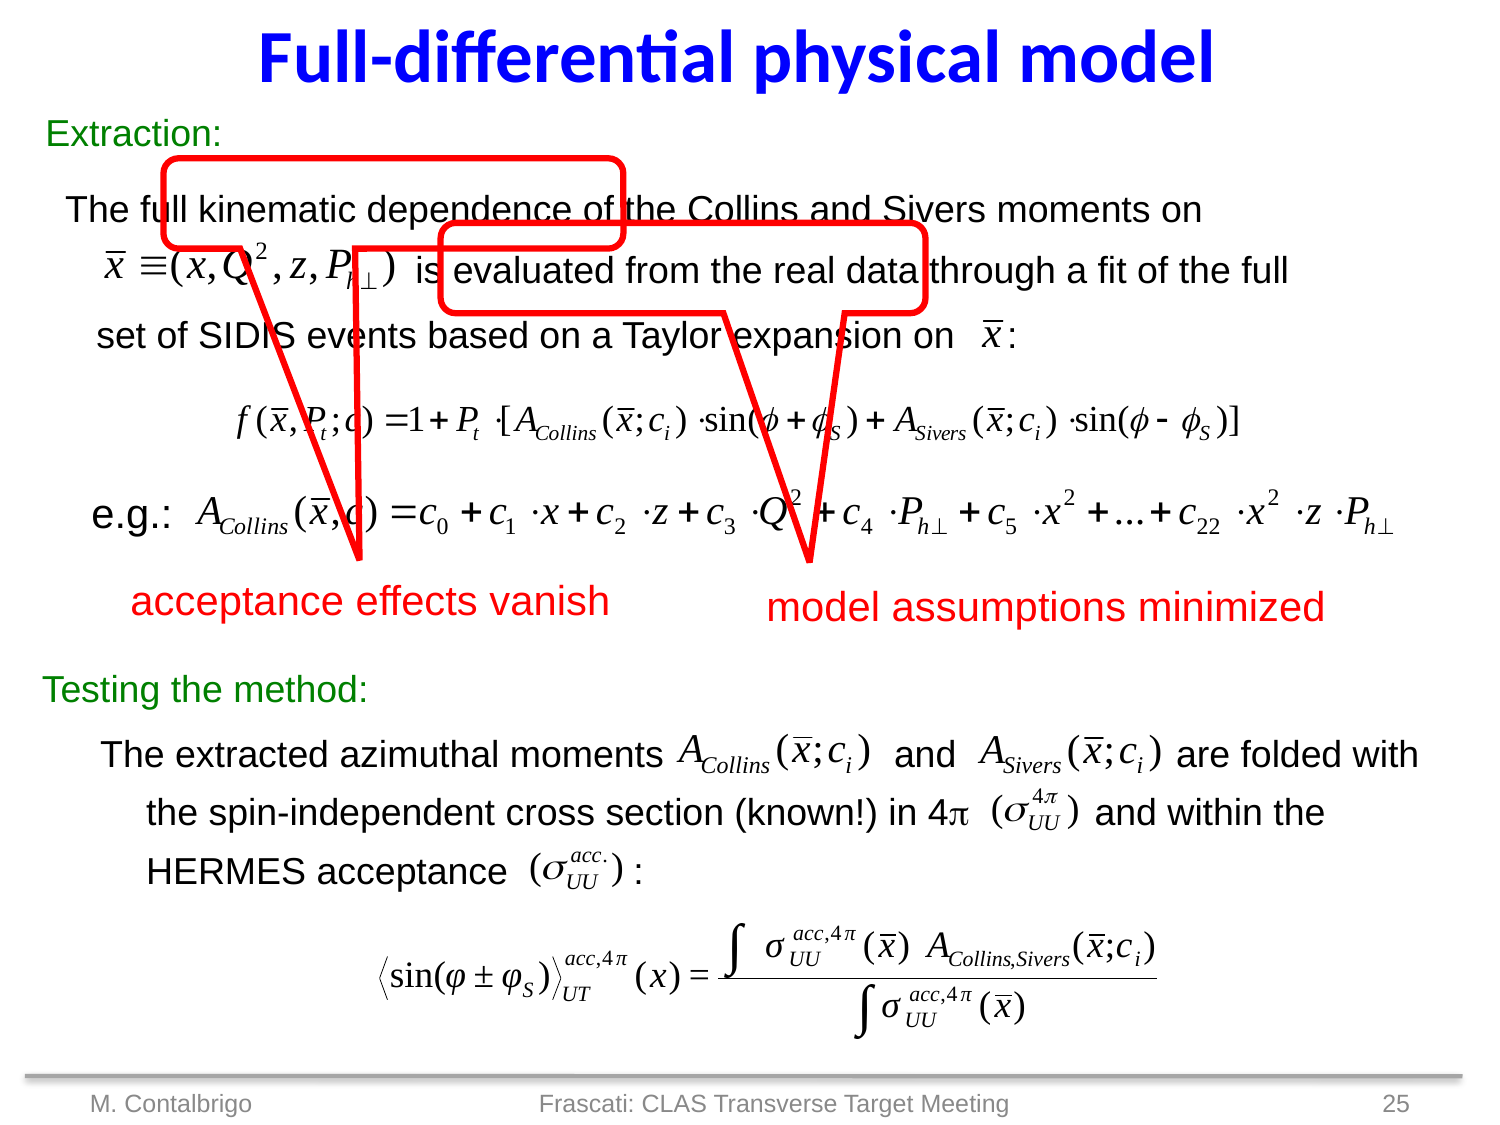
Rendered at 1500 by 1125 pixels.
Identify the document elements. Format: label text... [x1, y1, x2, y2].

text_box Extraction: [30, 101, 238, 162]
text_box Frascati: CLAS Transverse Target Meeting [512, 1065, 1038, 1072]
text_box M. Contalbrigo [75, 1087, 425, 1125]
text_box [24, 657, 1458, 1041]
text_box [440, 222, 1350, 638]
text_box Full-differential physical model [243, 0, 1233, 105]
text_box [632, 163, 1483, 545]
text_box 25 [1074, 1087, 1425, 1125]
text_box 25 [1074, 1065, 1425, 1072]
text_box M. Contalbrigo [75, 1065, 425, 1072]
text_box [29, 163, 108, 545]
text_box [113, 158, 628, 632]
text_box Frascati: CLAS Transverse Target Meeting [512, 1087, 1038, 1125]
